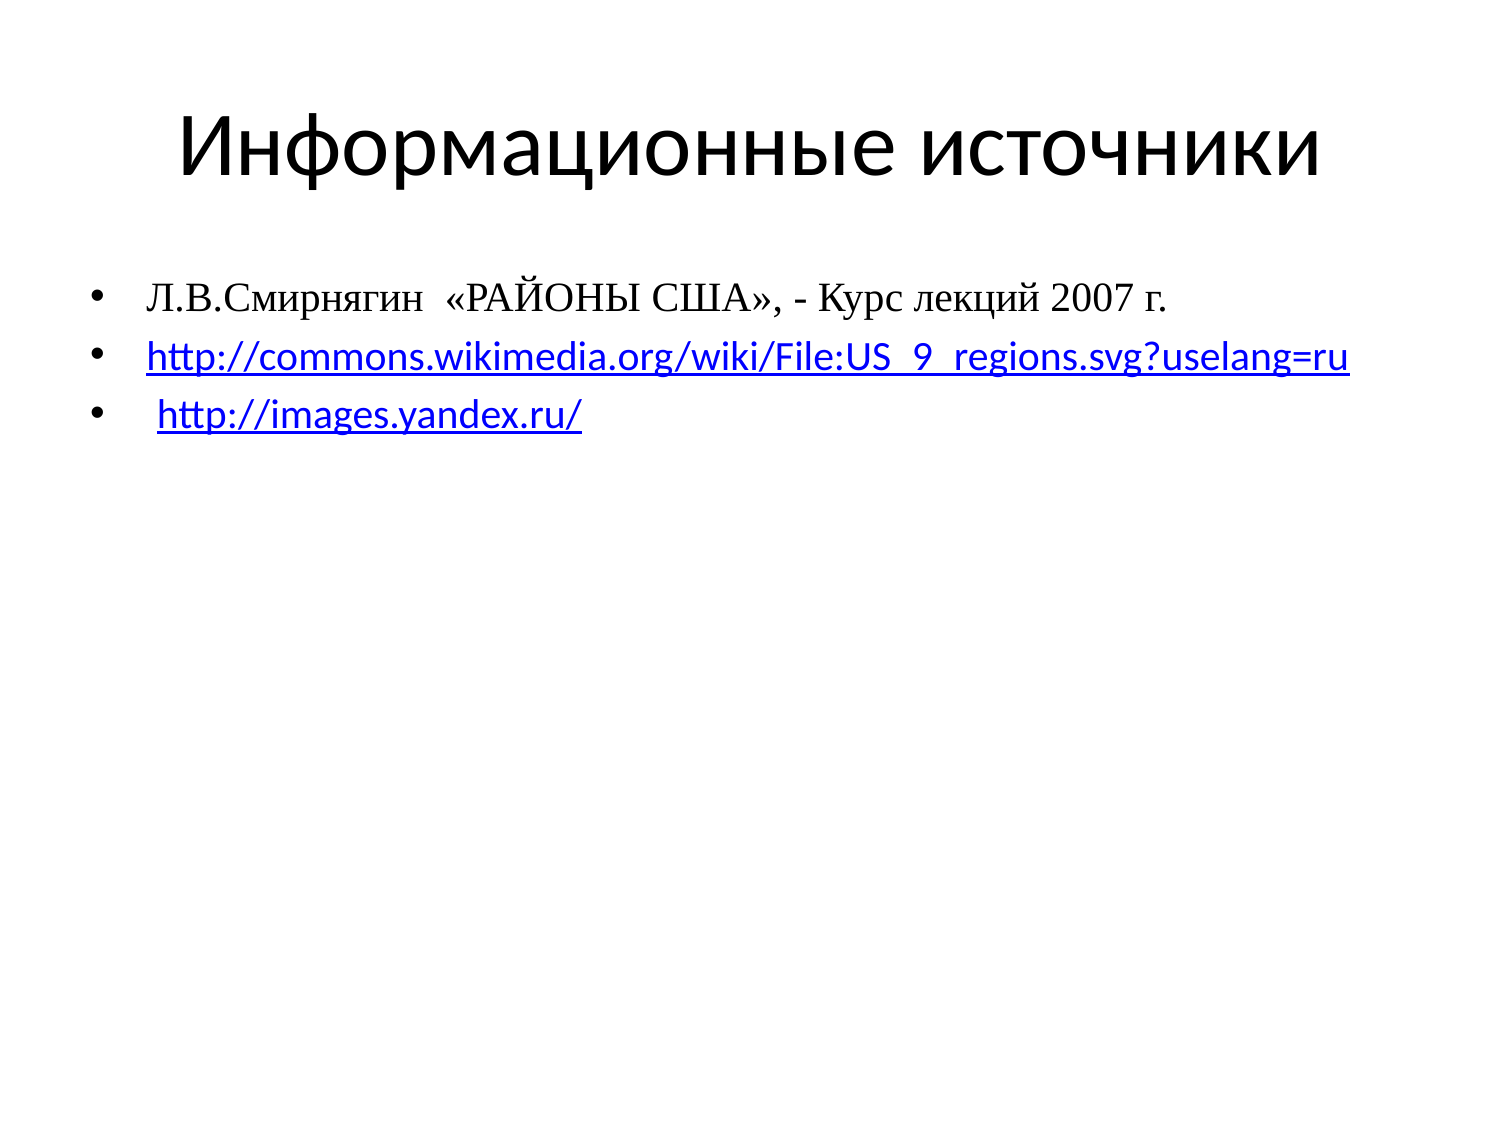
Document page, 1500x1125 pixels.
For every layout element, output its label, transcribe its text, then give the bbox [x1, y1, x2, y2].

title Информационные источники [75, 45, 1425, 233]
list Л.В.Смирнягин «РАЙОНЫ США», - Курс лекций 2007 г. http://commons.wikimedia.org/wiki/File:US_9_regions.svg?uselang=ru http://images.yandex.ru/ [75, 262, 1425, 1005]
